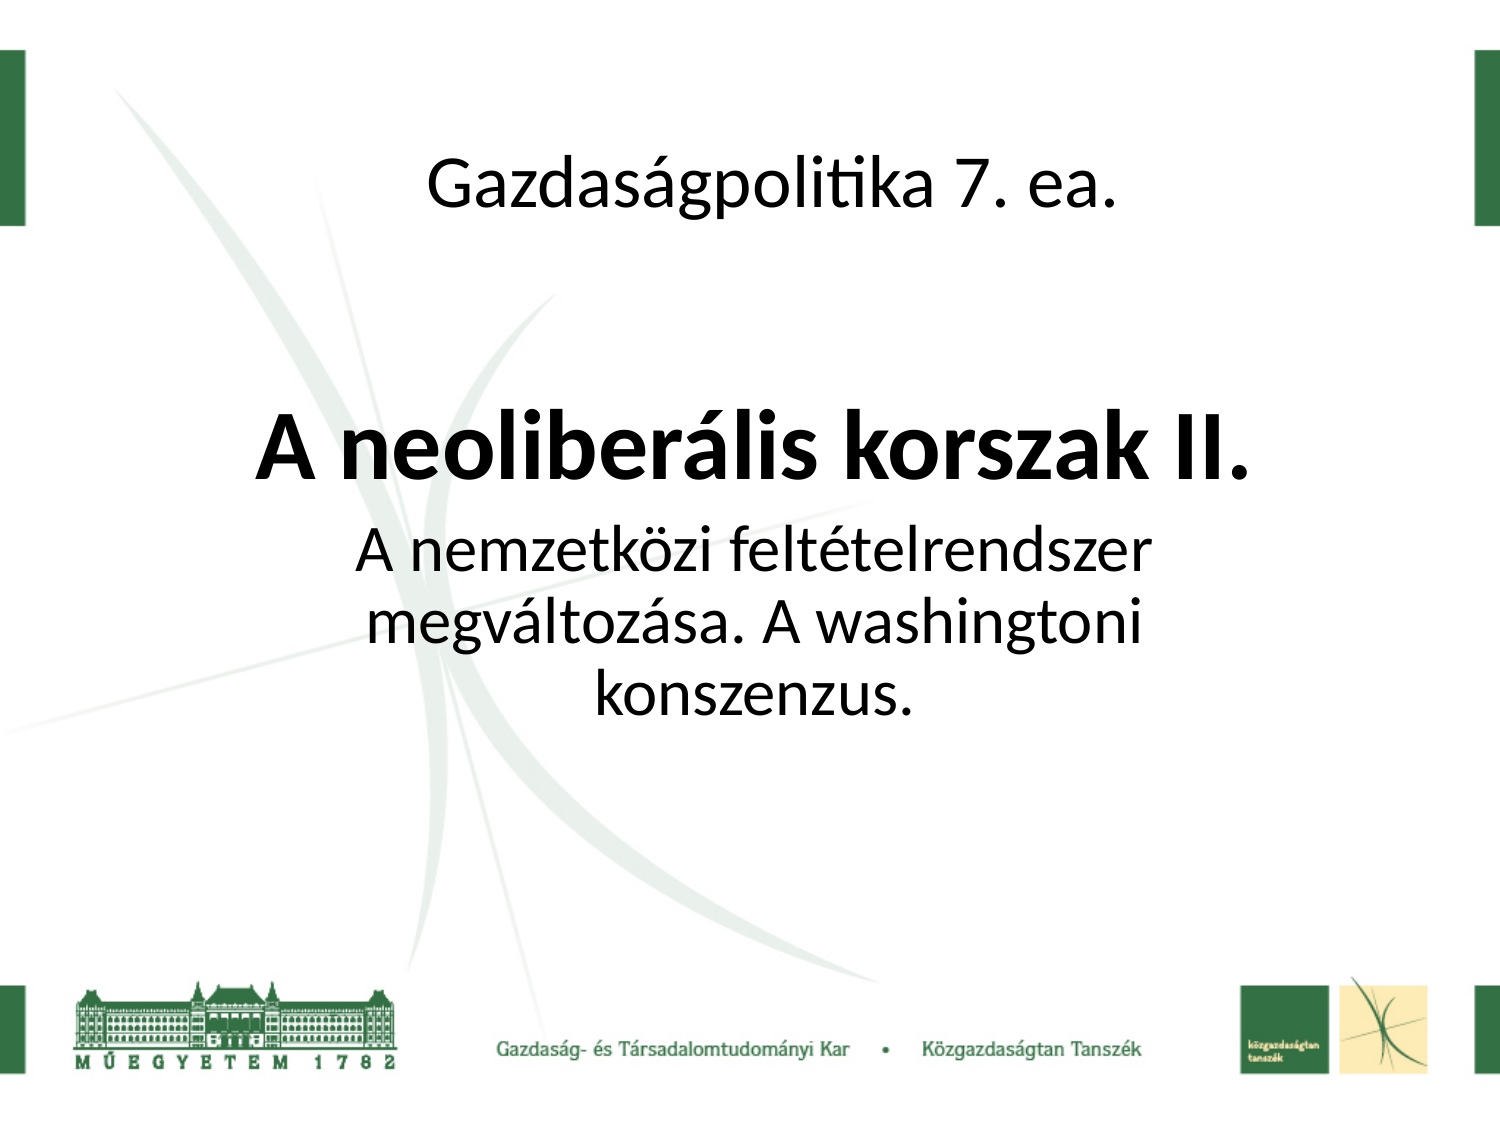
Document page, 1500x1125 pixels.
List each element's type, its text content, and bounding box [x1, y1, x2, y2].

subtitle A neoliberális korszak II. A nemzetközi feltételrendszer megváltozása. A washingtoni konszenzus. [239, 385, 1270, 847]
title Gazdaságpolitika 7. ea. [135, 101, 1411, 344]
picture [0, 0, 1500, 1125]
